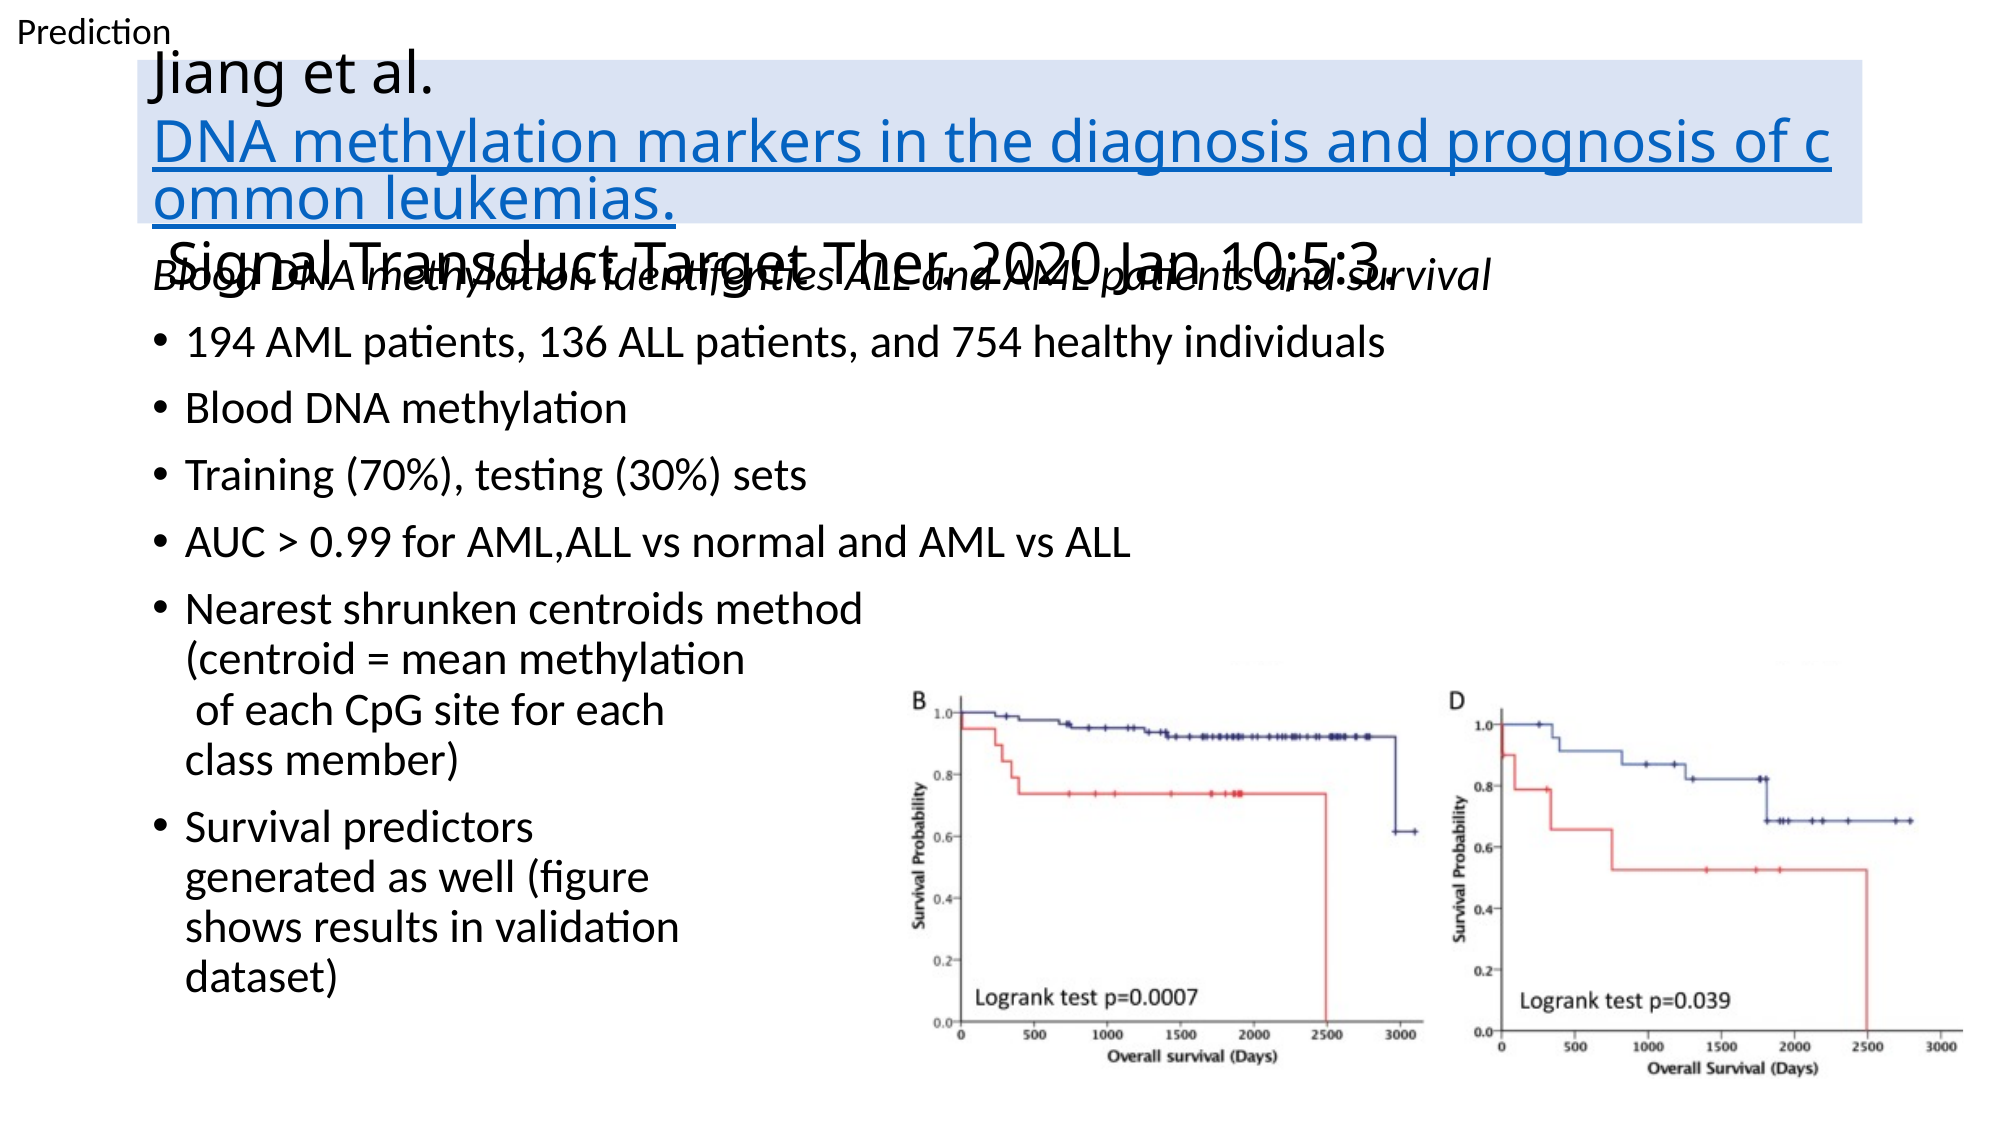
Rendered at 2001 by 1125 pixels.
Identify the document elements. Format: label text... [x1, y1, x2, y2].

text_box Prediction [1, 0, 452, 60]
title Jiang et al. DNA methylation markers in the diagnosis and prognosis of common leukemias. Signal Transduct Target Ther. 2020 Jan 10;5:3. [137, 59, 1863, 224]
list Blood DNA methylation identifenties ALL and AML patients and survival 194 AML patients, 136 ALL patients, and 754 healthy individuals Blood DNA methylation Training (70%), testing (30%) sets AUC > 0.99 for AML,ALL vs normal and AML vs ALL Nearest shrunken centroids method (centroid = mean methylation of each CpG site for each class member) Survival predictors generated as well (figure shows results in validation dataset) [137, 242, 1863, 1014]
picture [906, 661, 1964, 1082]
